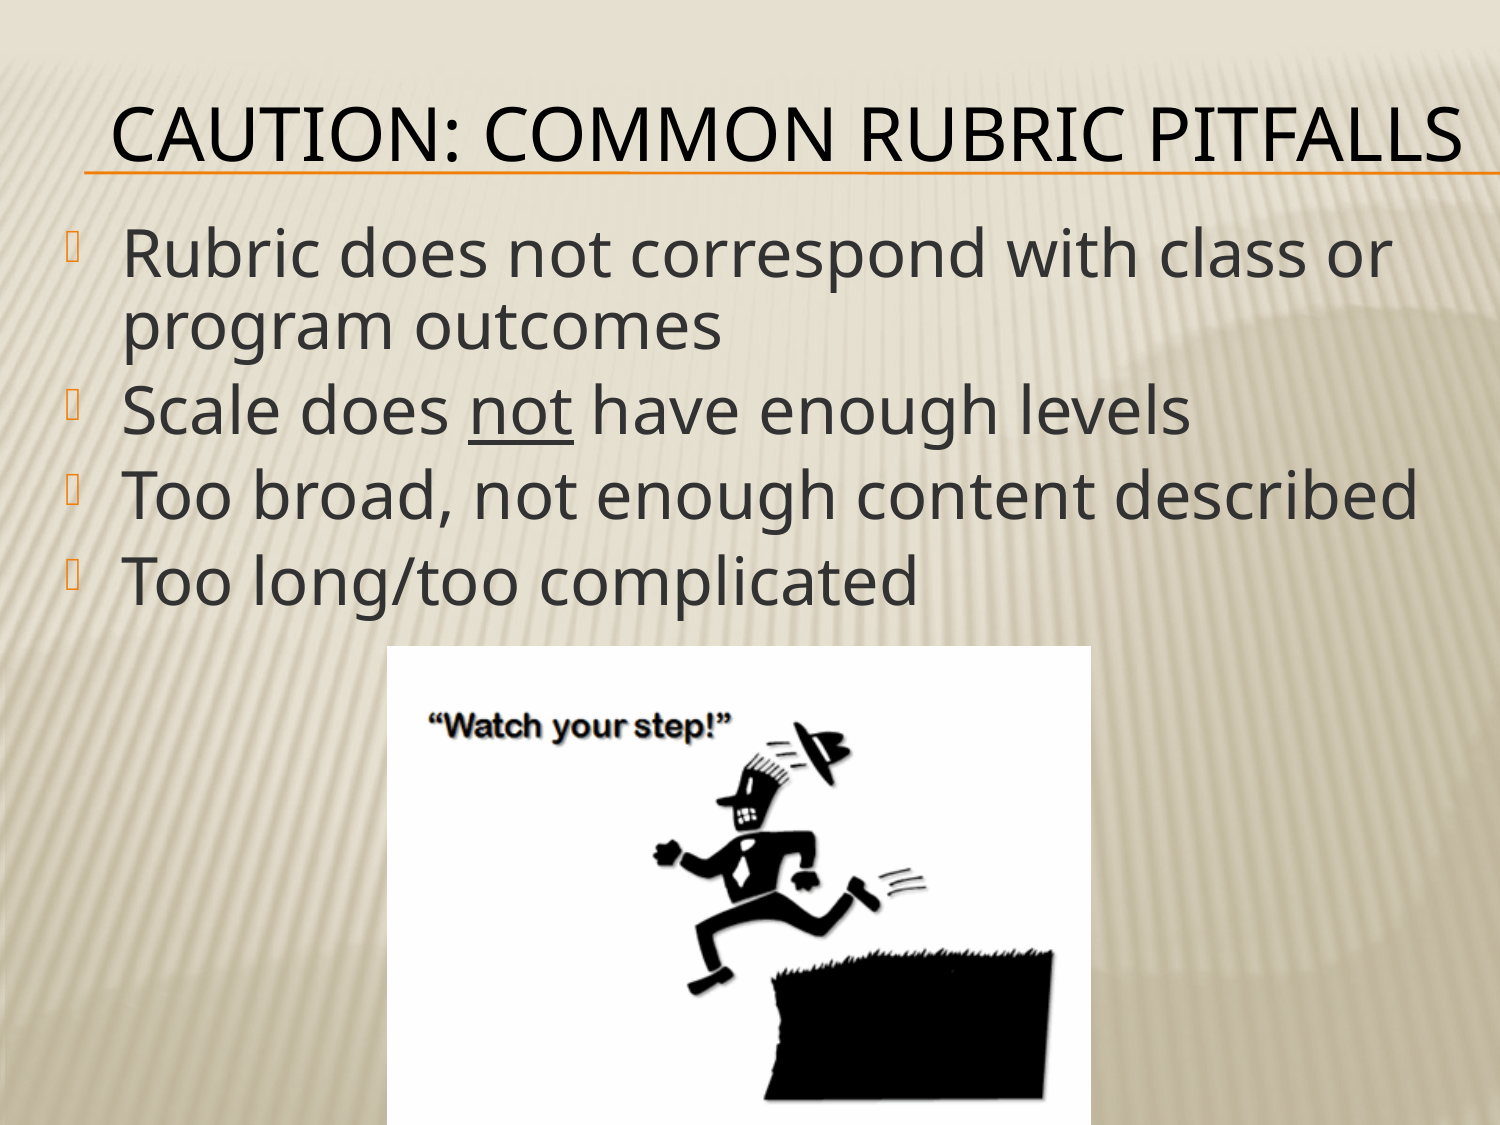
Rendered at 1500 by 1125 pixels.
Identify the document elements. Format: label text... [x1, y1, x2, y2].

list Rubric does not correspond with class or program outcomes Scale does not have enough levels Too broad, not enough content described Too long/too complicated [50, 212, 1475, 1125]
picture [387, 646, 1091, 1125]
title CAUTION: Common Rubric Pitfalls [75, 62, 1500, 200]
